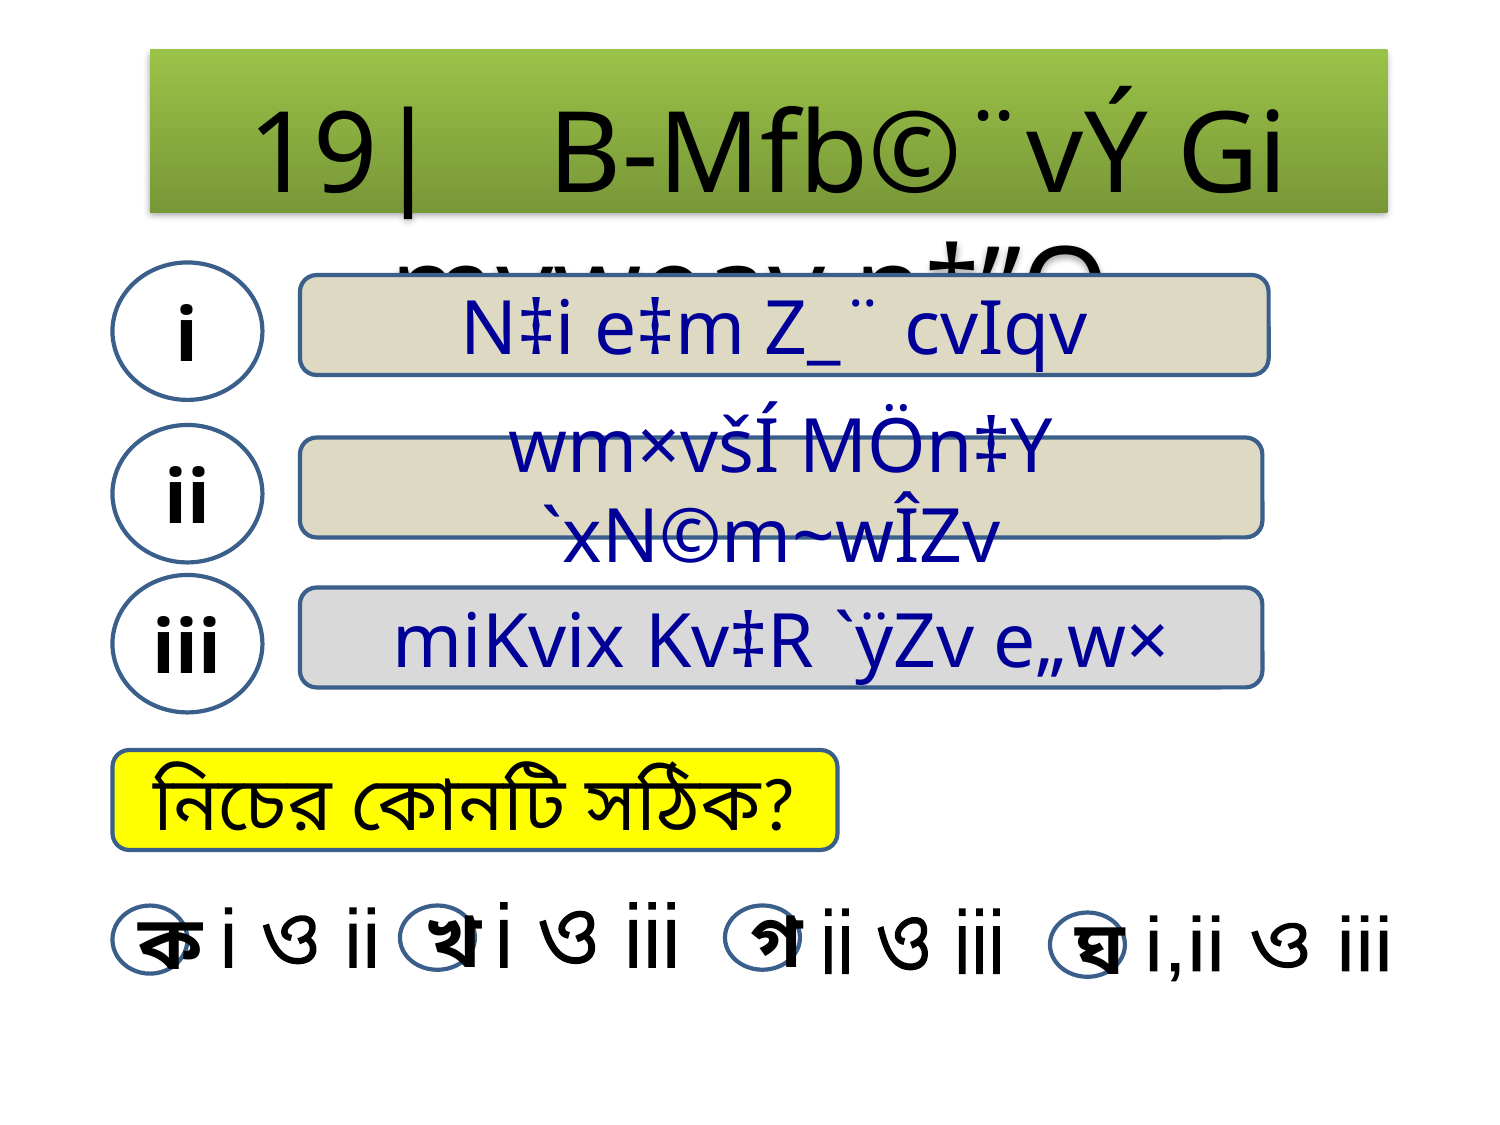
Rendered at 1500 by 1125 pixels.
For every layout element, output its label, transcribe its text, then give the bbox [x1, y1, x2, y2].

text_box ক [110, 903, 190, 976]
text_box wm×všÍ MÖn‡Y `xN©m~wÎZv [297, 435, 1265, 540]
text_box 19| B-Mfb©¨vÝ Gi myweav n‡”Q- [150, 49, 1388, 213]
text_box ঘ [1047, 910, 1128, 979]
text_box নিচের কোনটি সঠিক? [110, 747, 840, 853]
text_box খ [397, 903, 478, 972]
text_box miKvix Kv‡R `ÿZv e„w× [297, 585, 1265, 690]
text_box i [110, 260, 265, 403]
text_box N‡i e‡m Z_¨ cvIqv [297, 272, 1271, 378]
text_box গ [722, 903, 803, 972]
text_box iii [110, 572, 265, 715]
text_box ii [110, 422, 265, 565]
